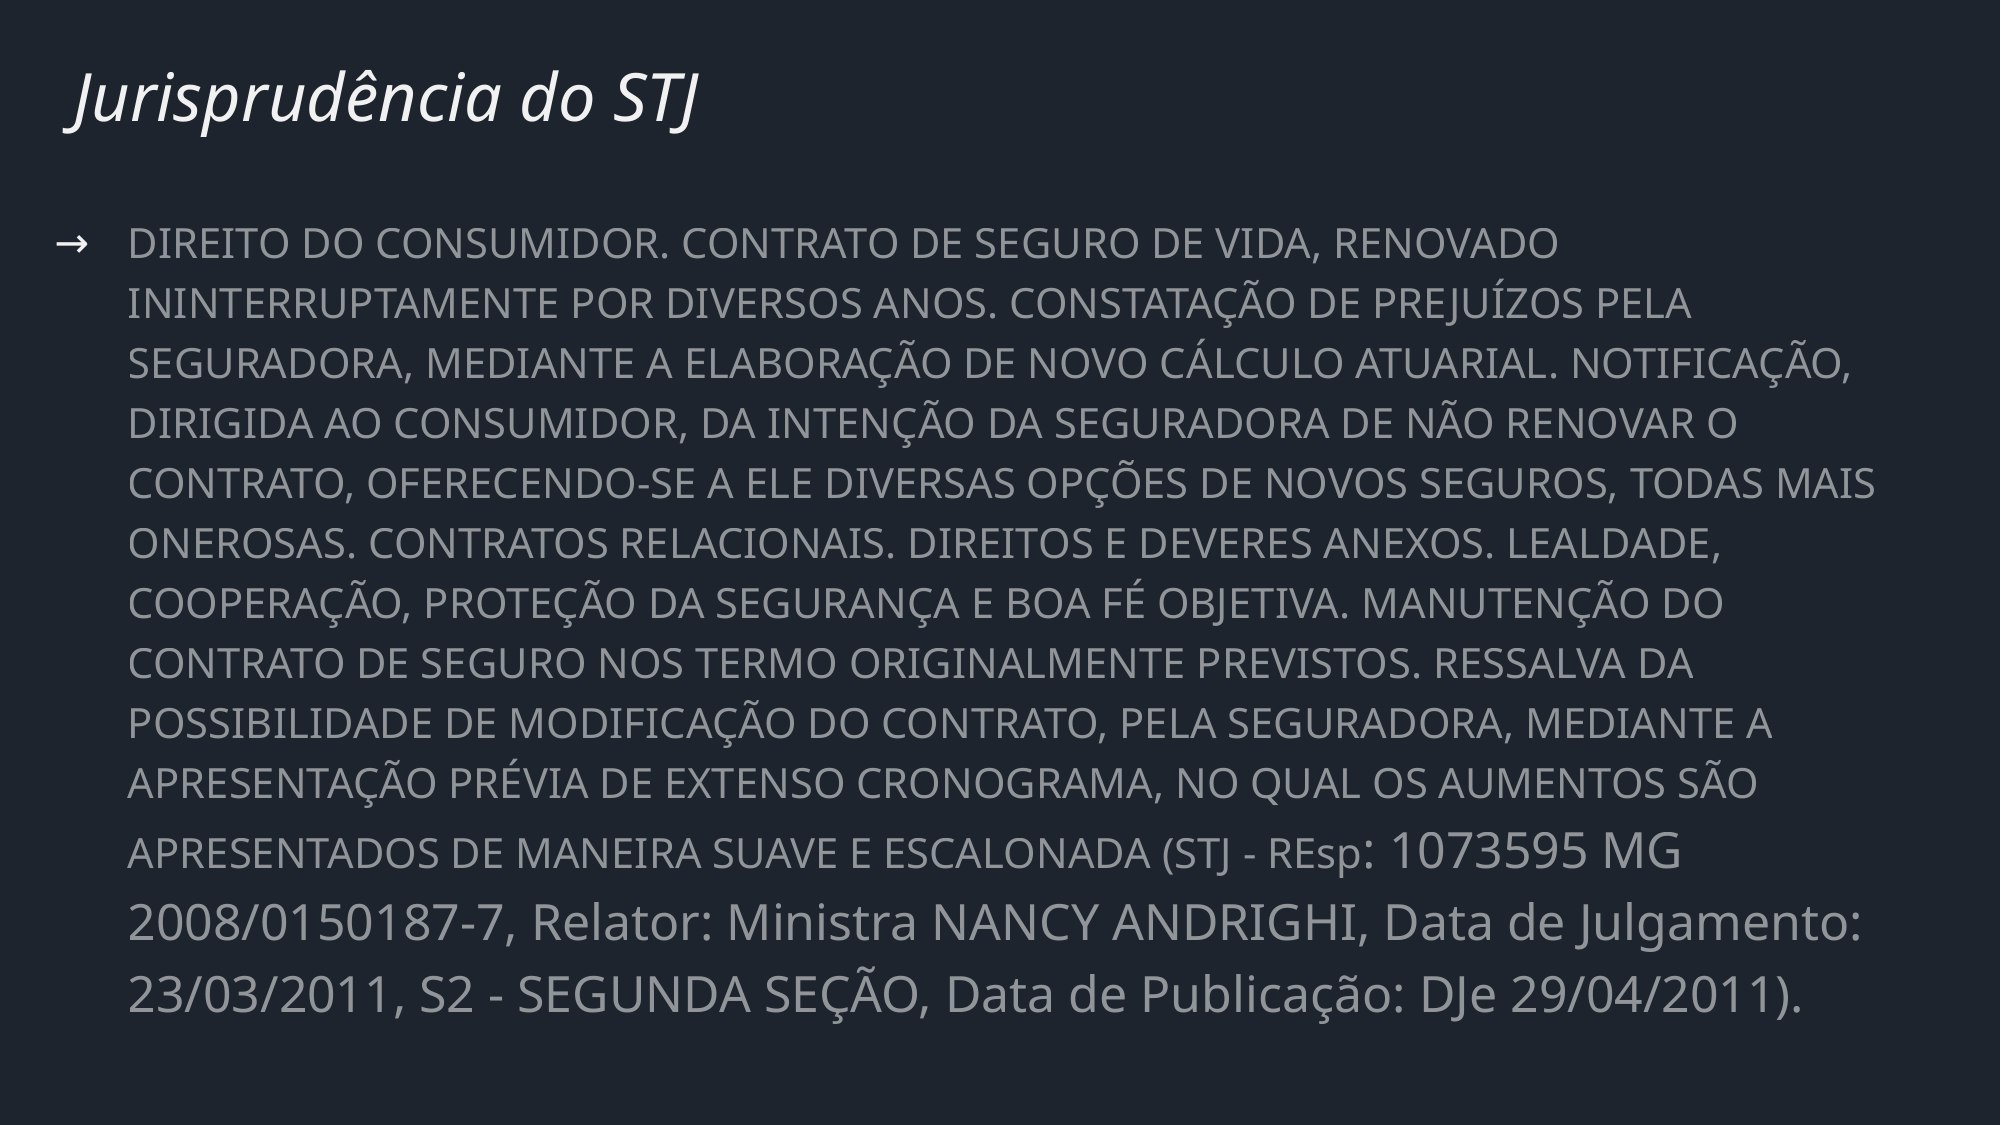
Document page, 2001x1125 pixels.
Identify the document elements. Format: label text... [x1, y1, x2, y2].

list DIREITO DO CONSUMIDOR. CONTRATO DE SEGURO DE VIDA, RENOVADO ININTERRUPTAMENTE POR DIVERSOS ANOS. CONSTATAÇÃO DE PREJUÍZOS PELA SEGURADORA, MEDIANTE A ELABORAÇÃO DE NOVO CÁLCULO ATUARIAL. NOTIFICAÇÃO, DIRIGIDA AO CONSUMIDOR, DA INTENÇÃO DA SEGURADORA DE NÃO RENOVAR O CONTRATO, OFERECENDO-SE A ELE DIVERSAS OPÇÕES DE NOVOS SEGUROS, TODAS MAIS ONEROSAS. CONTRATOS RELACIONAIS. DIREITOS E DEVERES ANEXOS. LEALDADE, COOPERAÇÃO, PROTEÇÃO DA SEGURANÇA E BOA FÉ OBJETIVA. MANUTENÇÃO DO CONTRATO DE SEGURO NOS TERMO ORIGINALMENTE PREVISTOS. RESSALVA DA POSSIBILIDADE DE MODIFICAÇÃO DO CONTRATO, PELA SEGURADORA, MEDIANTE A APRESENTAÇÃO PRÉVIA DE EXTENSO CRONOGRAMA, NO QUAL OS AUMENTOS SÃO APRESENTADOS DE MANEIRA SUAVE E ESCALONADA (STJ - REsp: 1073595 MG 2008/0150187-7, Relator: Ministra NANCY ANDRIGHI, Data de Julgamento: 23/03/2011, S2 - SEGUNDA SEÇÃO, Data de Publicação: DJe 29/04/2011). [54, 206, 1927, 906]
title Jurisprudência do STJ [73, 63, 1928, 251]
